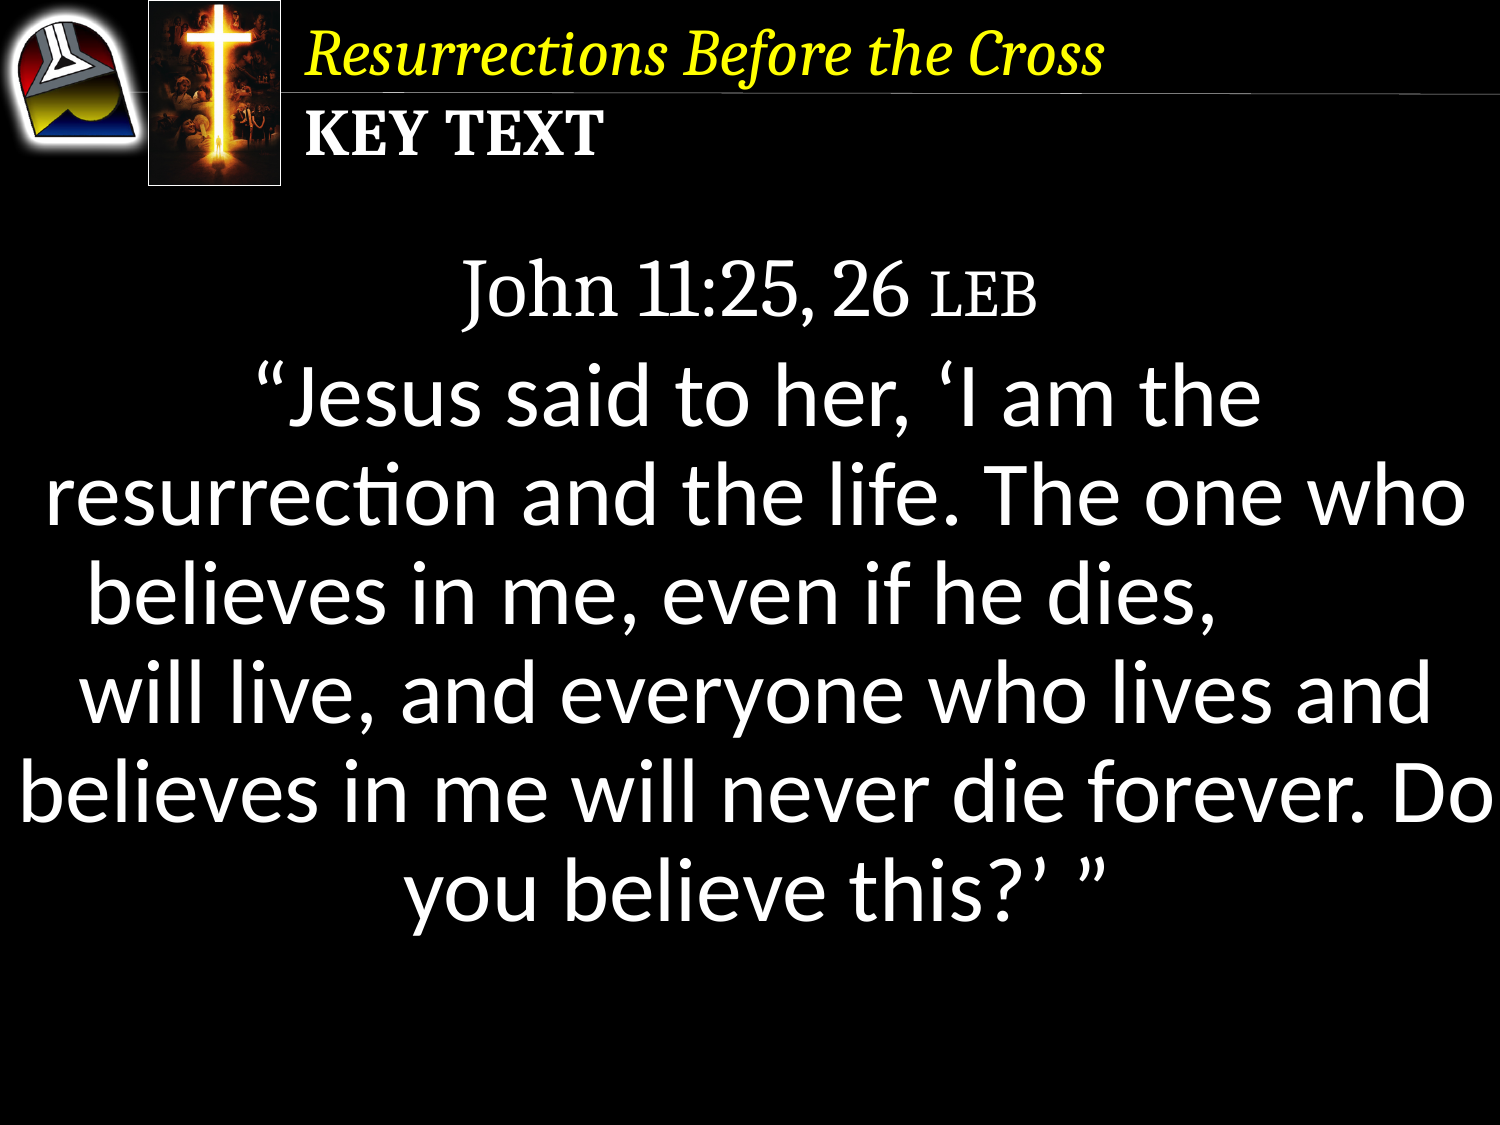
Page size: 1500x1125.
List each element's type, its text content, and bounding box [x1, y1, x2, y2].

text_box Resurrections Before the Cross Key Text [283, 1, 1500, 176]
picture [0, 0, 148, 159]
text_box John 11:25, 26 LEB “Jesus said to her, ‘I am the resurrection and the life. The one who believes in me, even if he dies, will live, and everyone who lives and believes in me will never die forever. Do you believe this?’ ” [0, 244, 1500, 949]
picture [149, 1, 280, 185]
